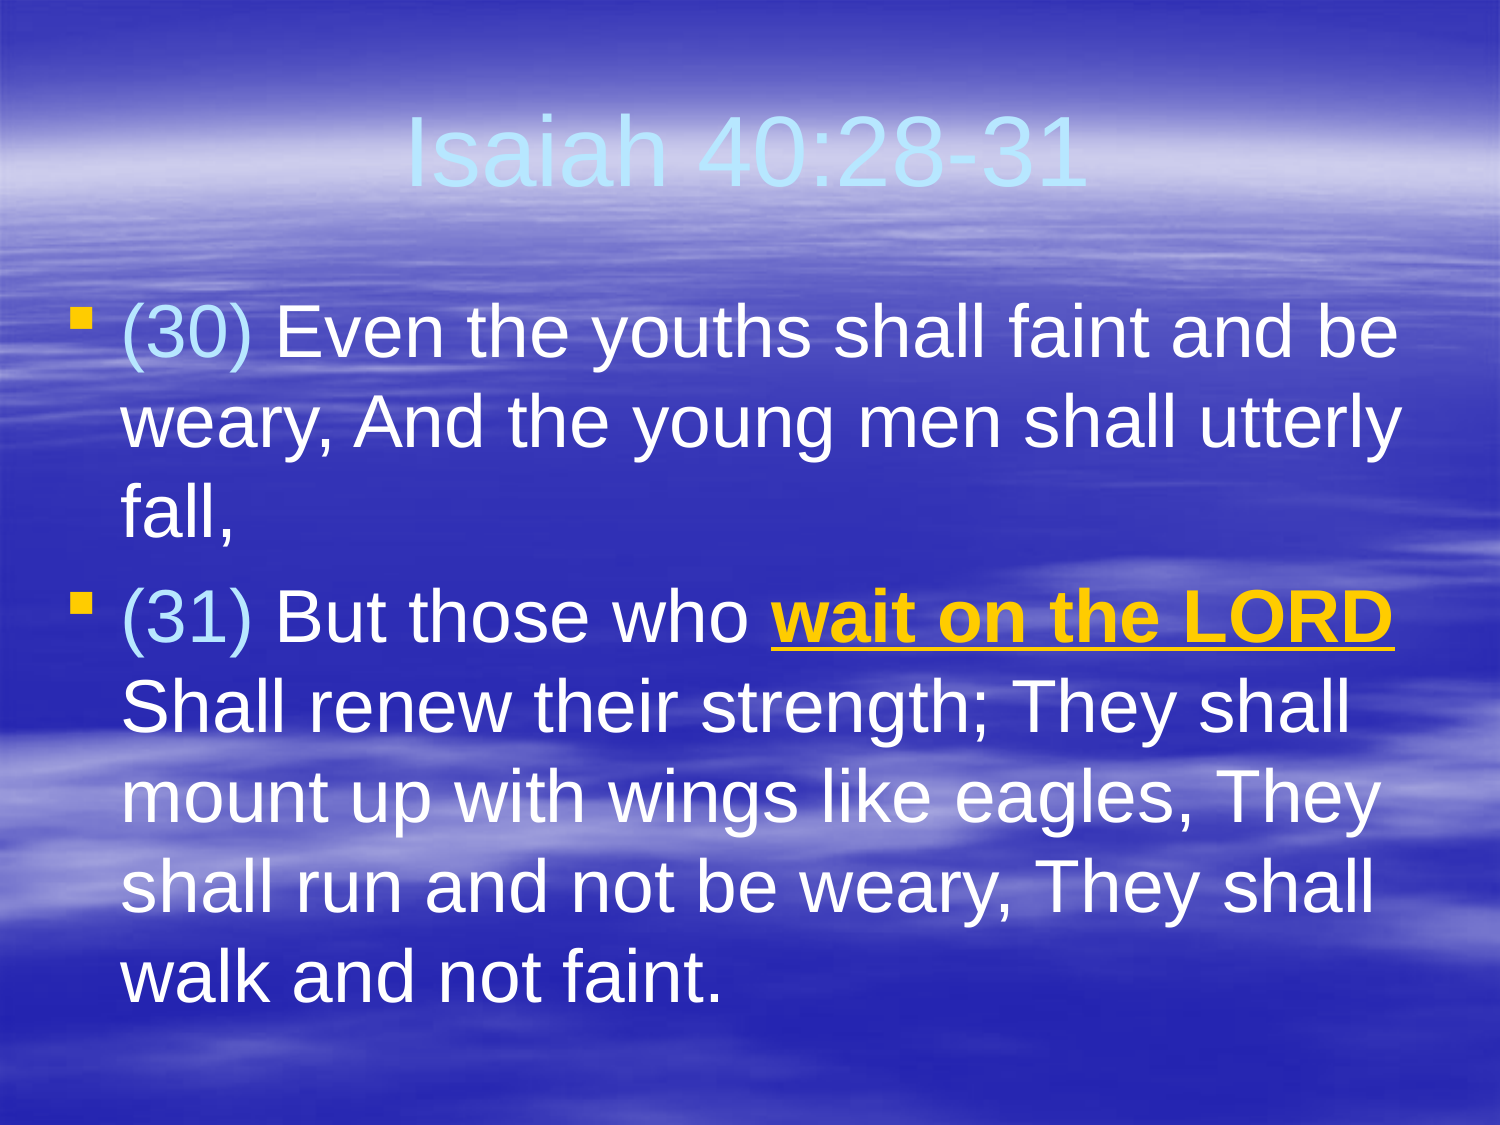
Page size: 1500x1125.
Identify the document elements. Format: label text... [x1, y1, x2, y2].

title Isaiah 40:28-31 [49, 37, 1446, 256]
list (30) Even the youths shall faint and be weary, And the young men shall utterly fall, (31) But those who wait on the LORD Shall renew their strength; They shall mount up with wings like eagles, They shall run and not be weary, They shall walk and not faint. [49, 274, 1451, 1001]
